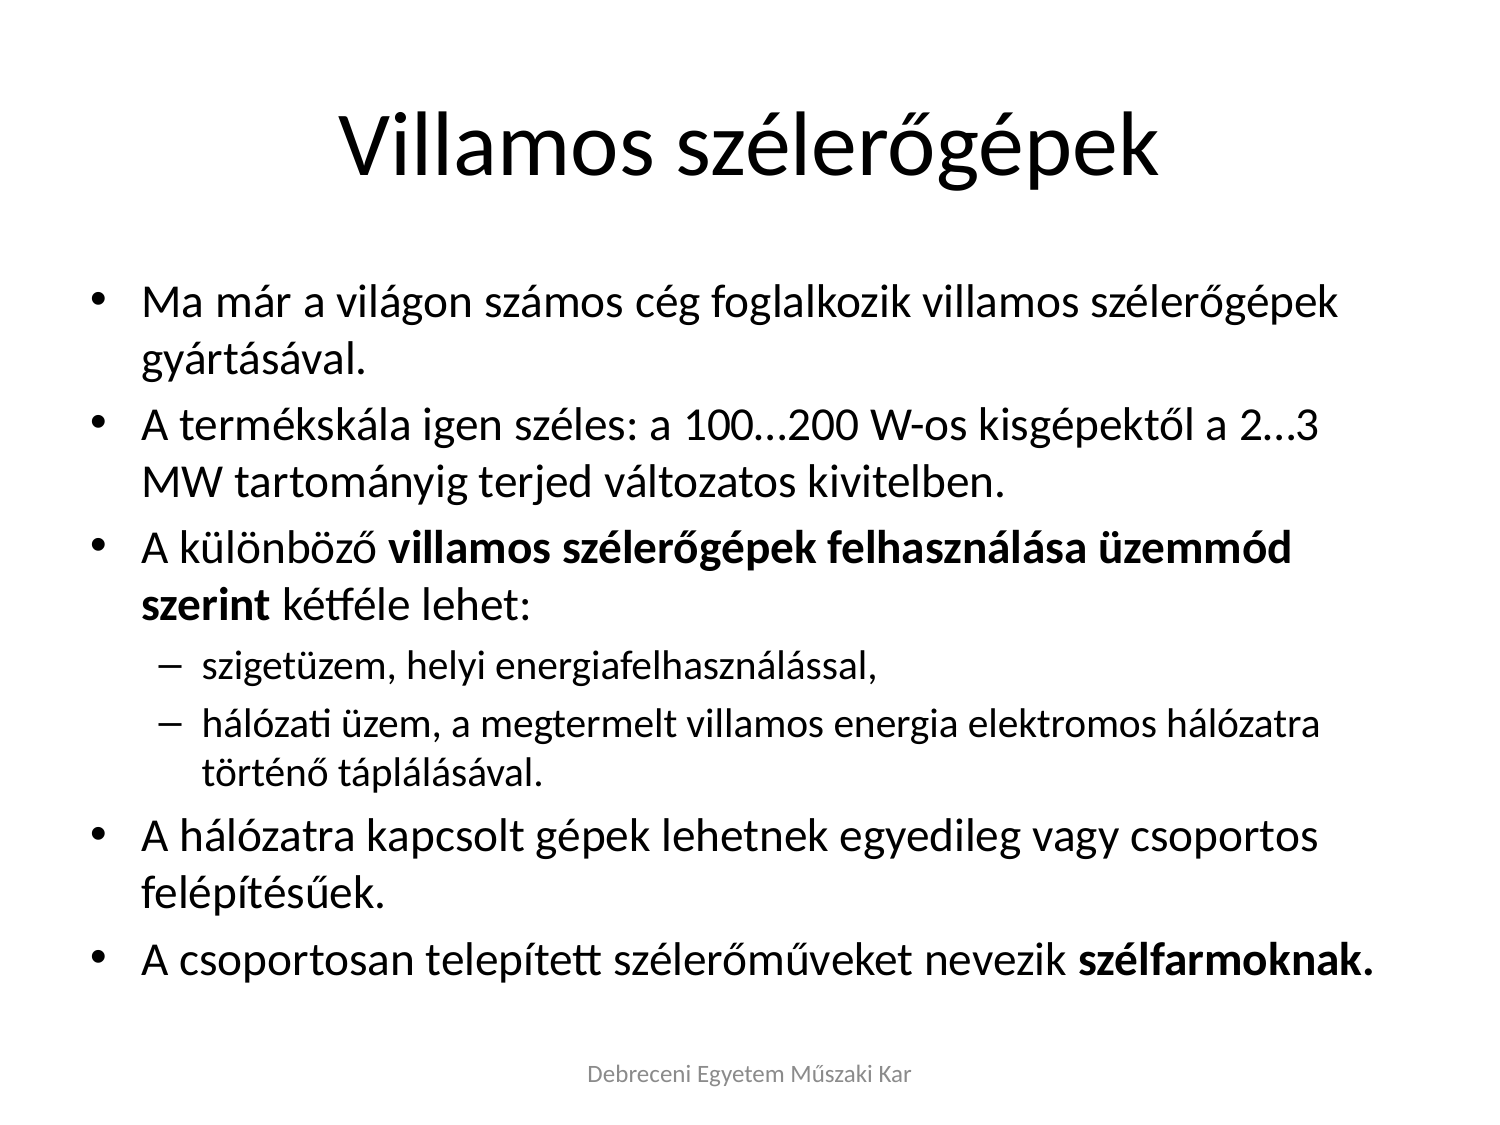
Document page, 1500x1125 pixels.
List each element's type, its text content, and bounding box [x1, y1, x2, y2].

title Villamos szélerőgépek [75, 45, 1425, 233]
list Ma már a világon számos cég foglalkozik villamos szélerőgépek gyártásával. A termékskála igen széles: a 100…200 W-os kisgépektől a 2…3 MW tartományig terjed változatos kivitelben. A különböző villamos szélerőgépek felhasználása üzemmód szerint kétféle lehet: szigetüzem, helyi energiafelhasználással, hálózati üzem, a megtermelt villamos energia elektromos hálózatra történő táplálásával. A hálózatra kapcsolt gépek lehetnek egyedileg vagy csoportos felépítésűek. A csoportosan telepített szélerőműveket nevezik szélfarmoknak. [75, 262, 1425, 1035]
footer Debreceni Egyetem Műszaki Kar [512, 1042, 988, 1103]
